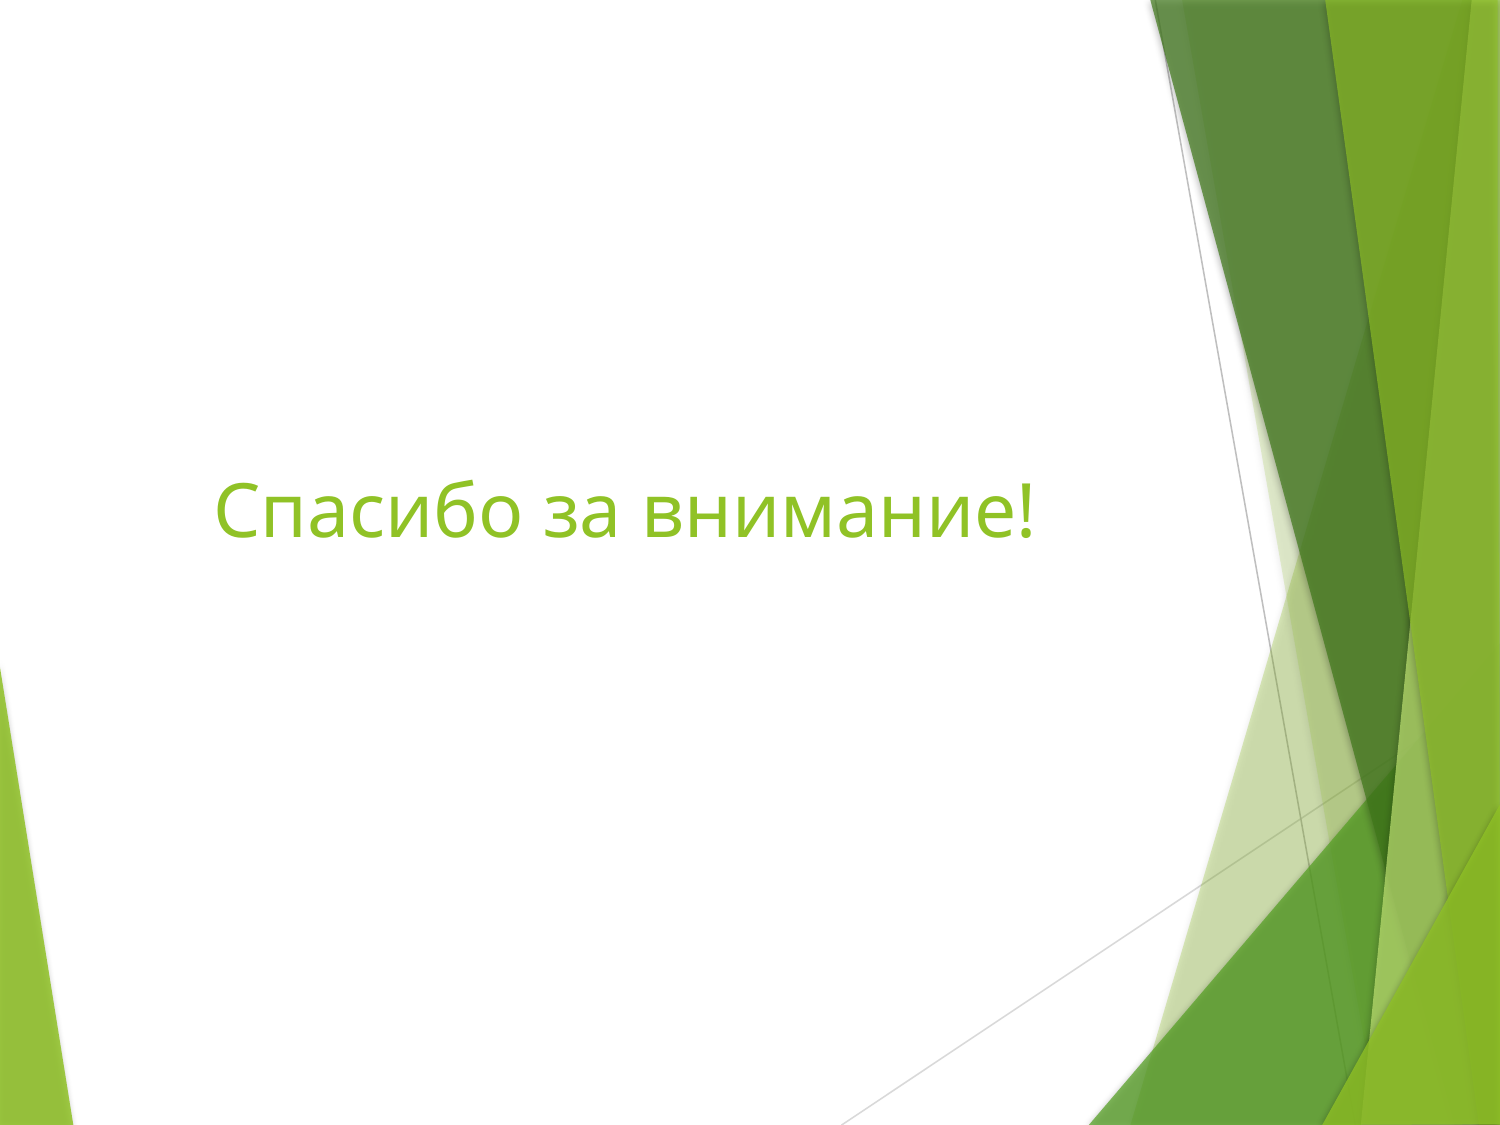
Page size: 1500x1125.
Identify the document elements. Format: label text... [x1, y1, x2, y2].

title Спасибо за внимание! [198, 454, 1240, 672]
